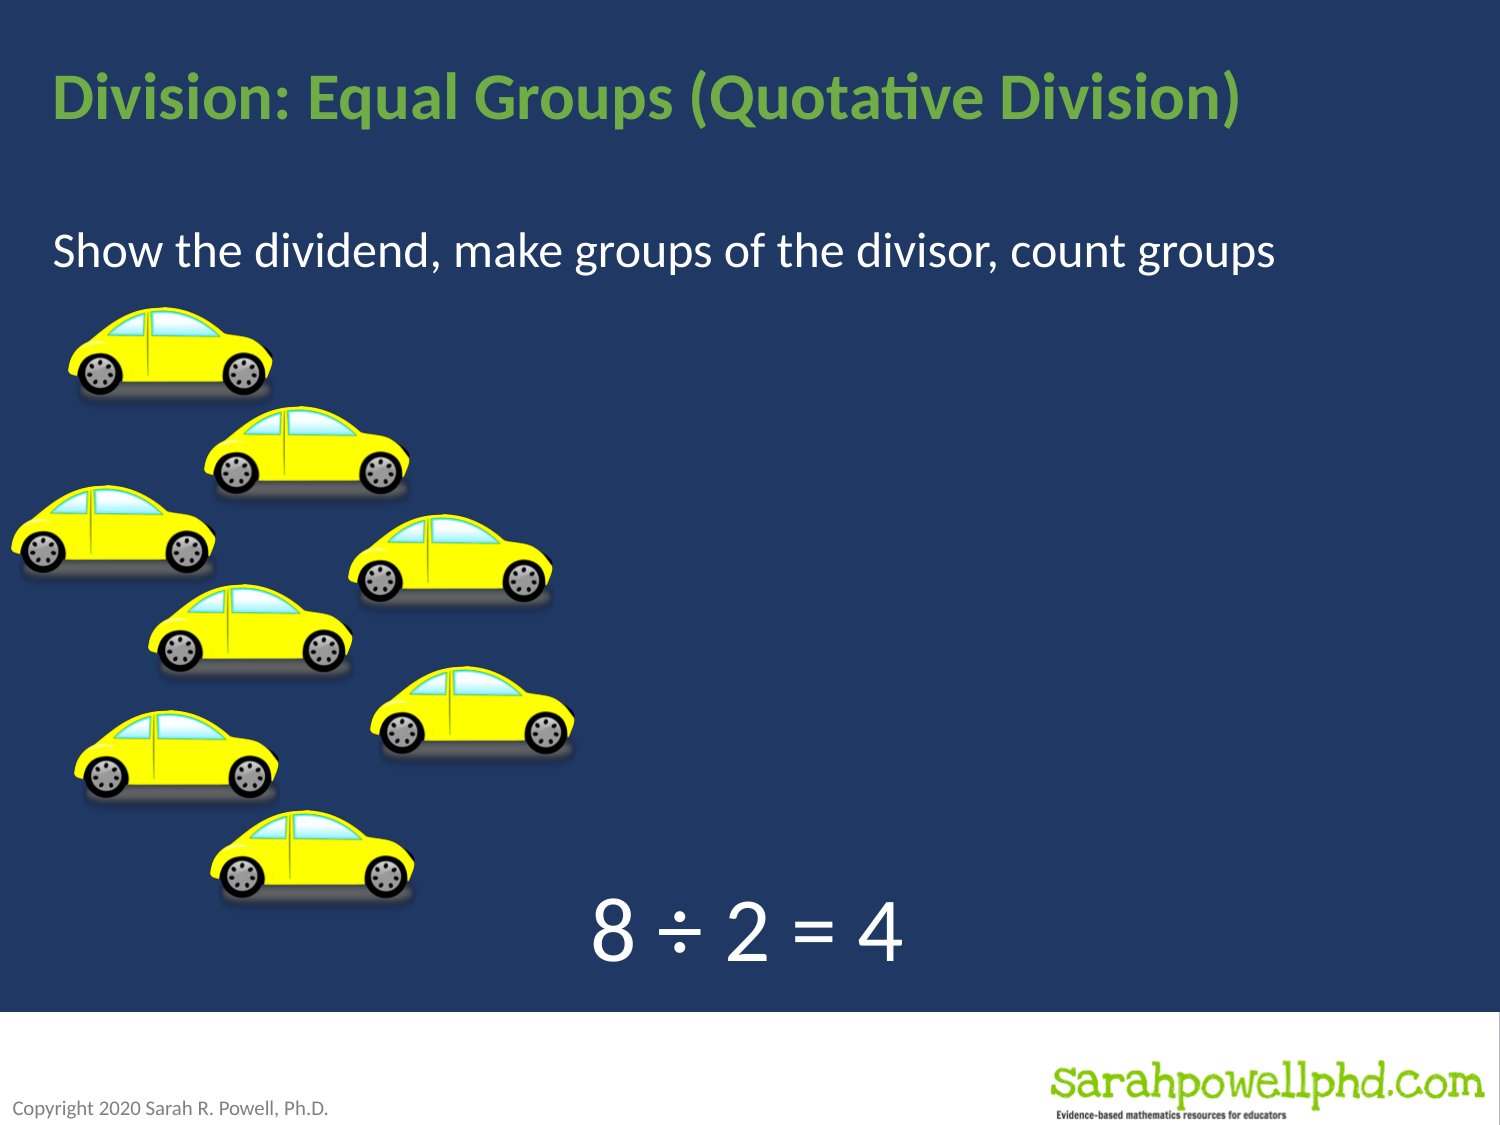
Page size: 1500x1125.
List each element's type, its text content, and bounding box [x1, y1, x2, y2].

picture [370, 666, 579, 771]
title Division: Equal Groups (Quotative Division) [37, 37, 1463, 158]
picture [11, 307, 557, 689]
list Show the dividend, make groups of the divisor, count groups [37, 204, 1463, 999]
picture [74, 710, 419, 915]
text_box 8 ÷ 2 = 4 [575, 862, 1056, 987]
picture [1032, 1051, 1499, 1125]
